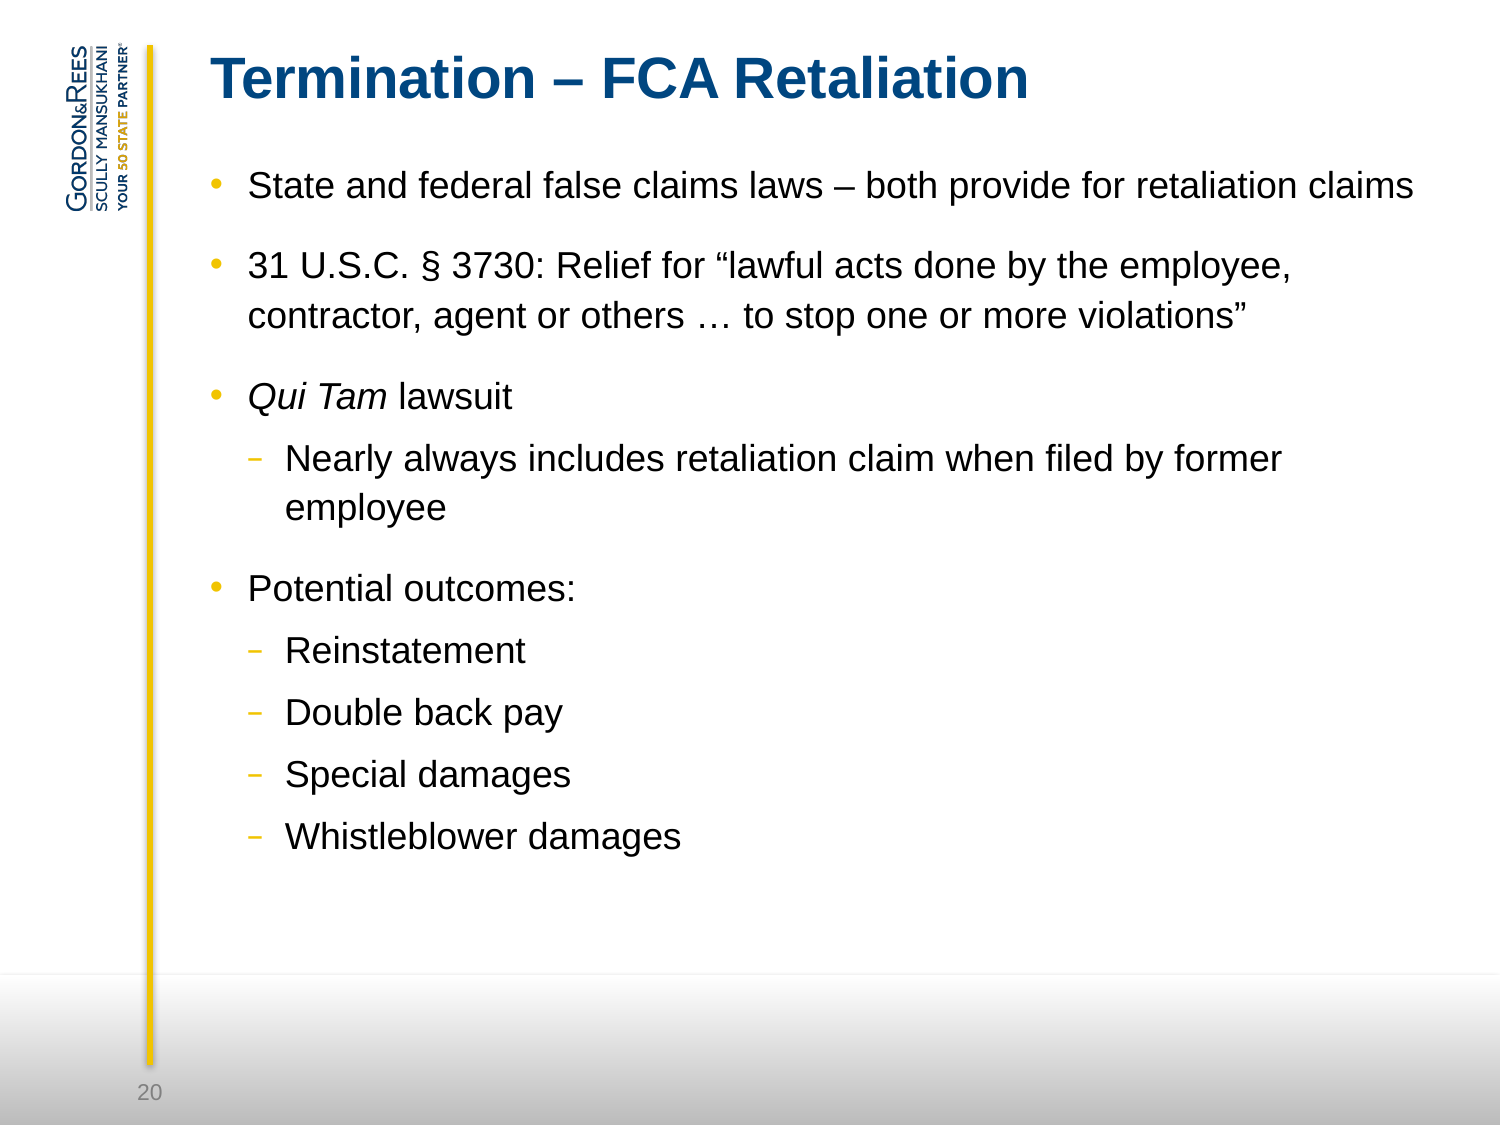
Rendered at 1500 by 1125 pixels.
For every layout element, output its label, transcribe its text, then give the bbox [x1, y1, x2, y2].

picture [65, 40, 129, 218]
list State and federal false claims laws – both provide for retaliation claims 31 U.S.C. § 3730: Relief for “lawful acts done by the employee, contractor, agent or others … to stop one or more violations” Qui Tam lawsuit Nearly always includes retaliation claim when filed by former employee Potential outcomes: Reinstatement Double back pay Special damages Whistleblower damages [209, 148, 1440, 1019]
title Termination – FCA Retaliation [210, 45, 1440, 120]
slide_number 20 [112, 1072, 188, 1105]
